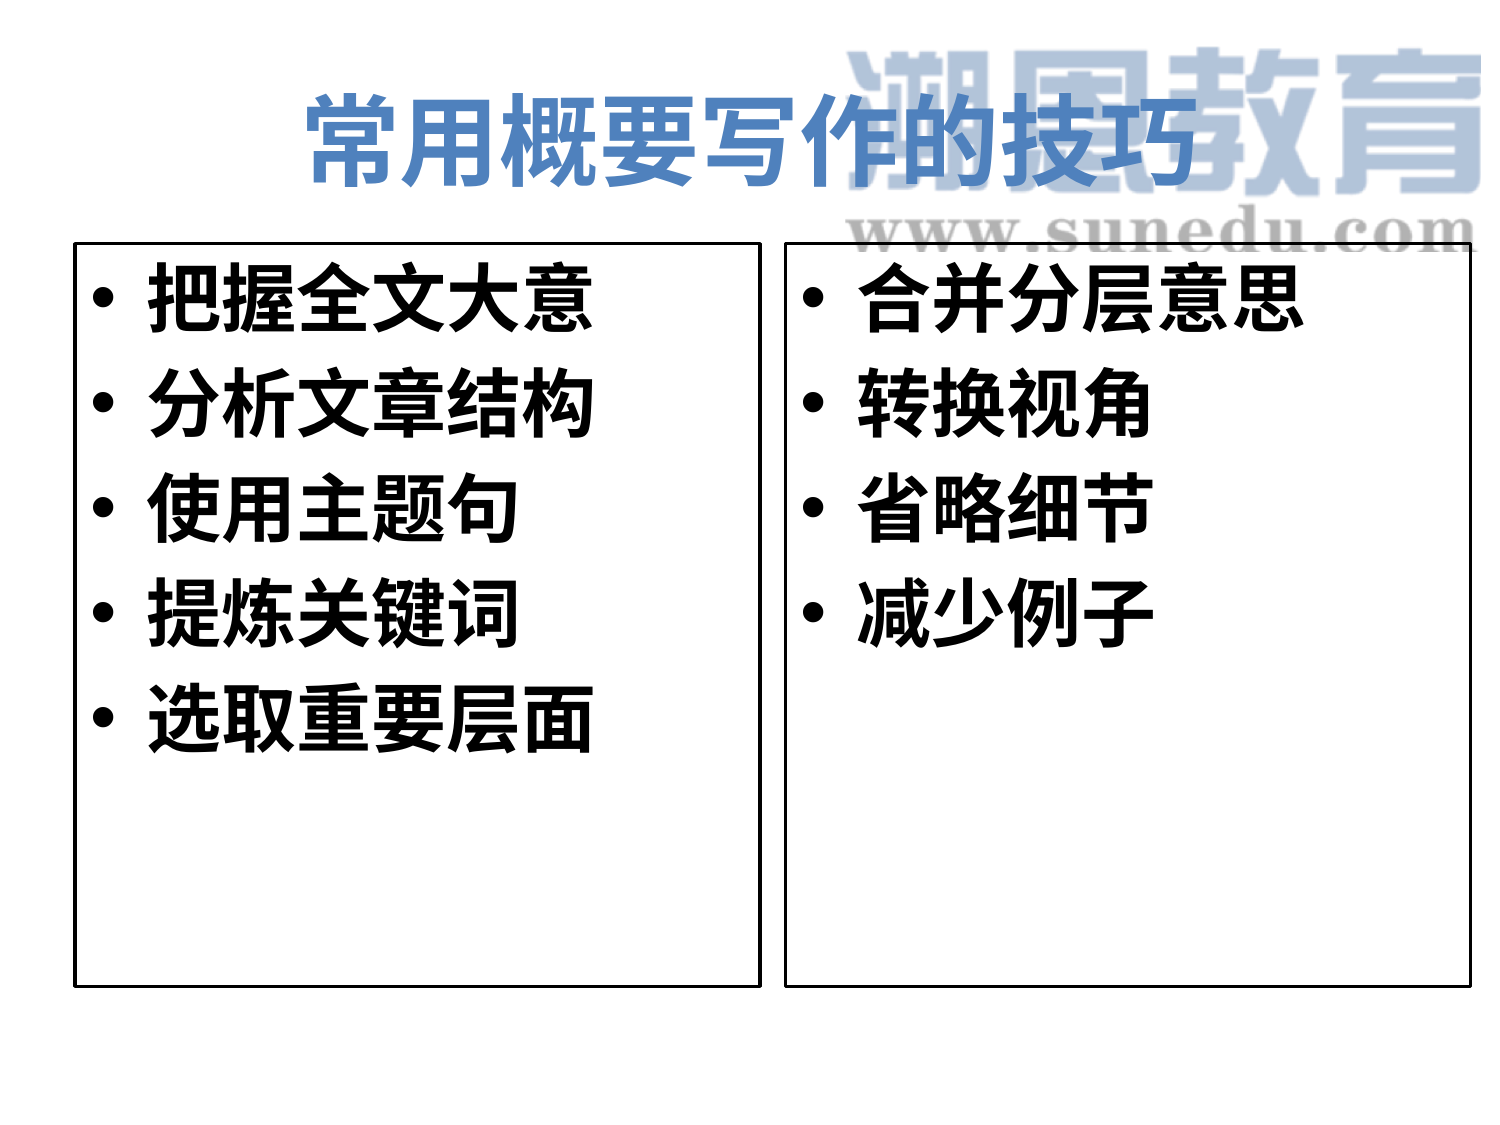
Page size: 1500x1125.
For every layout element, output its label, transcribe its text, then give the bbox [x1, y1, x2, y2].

picture [843, 45, 1481, 252]
text_box 合并分层意思 转换视角 省略细节 减少例子 [785, 243, 1471, 987]
title 常用概要写作的技巧 [75, 45, 1425, 233]
list 把握全文大意 分析文章结构 使用主题句 提炼关键词 选取重要层面 [75, 243, 761, 987]
